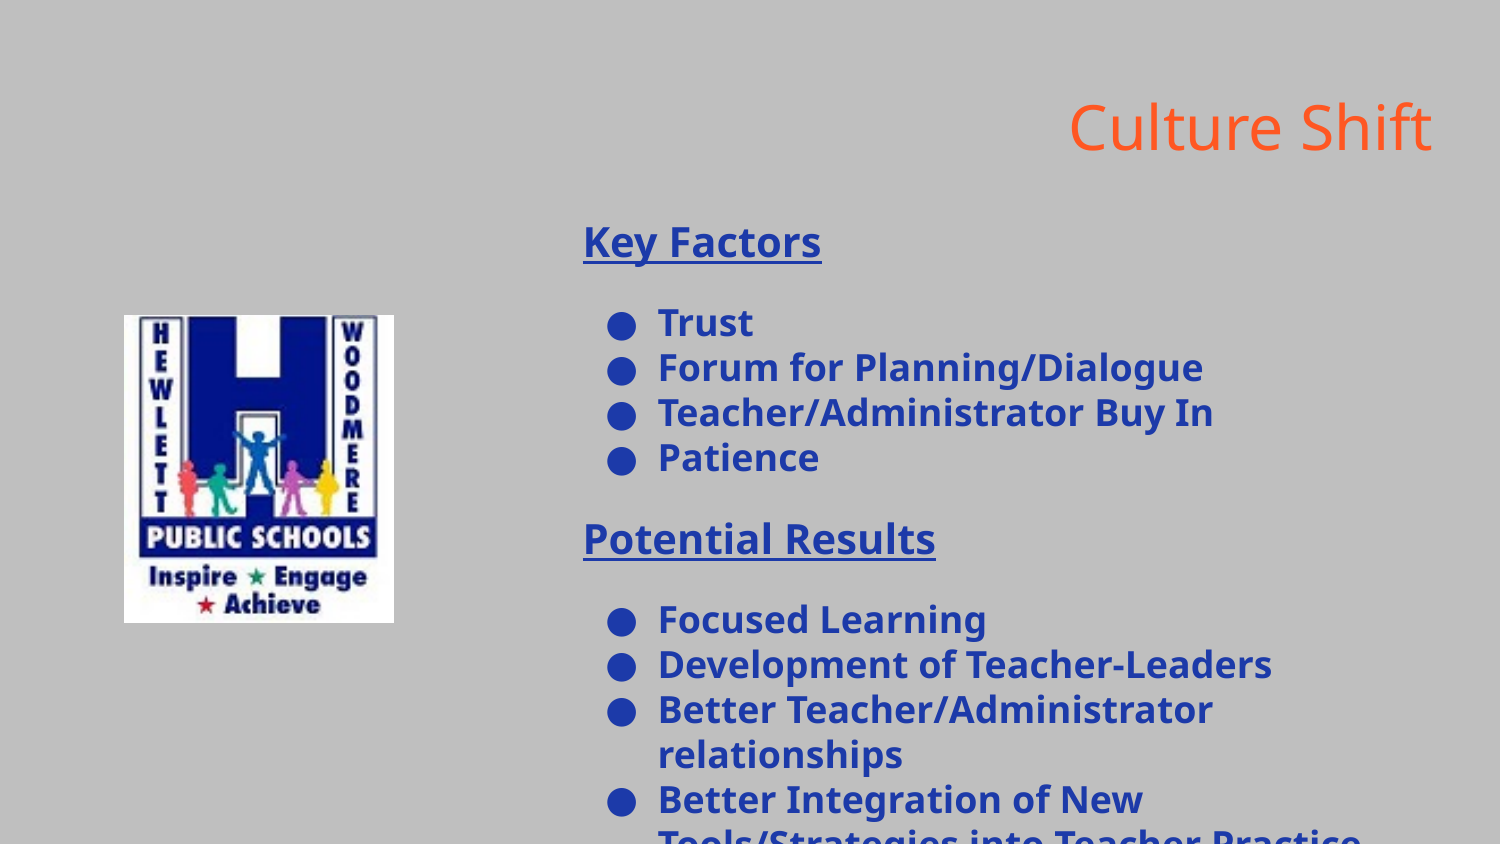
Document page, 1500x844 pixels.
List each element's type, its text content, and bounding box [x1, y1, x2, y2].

title Culture Shift [51, 72, 1449, 167]
picture [124, 314, 394, 623]
list Key Factors Trust Forum for Planning/Dialogue Teacher/Administrator Buy In Patience Potential Results Focused Learning Development of Teacher-Leaders Better Teacher/Administrator relationships Better Integration of New Tools/Strategies into Teacher Practice [567, 193, 1449, 745]
